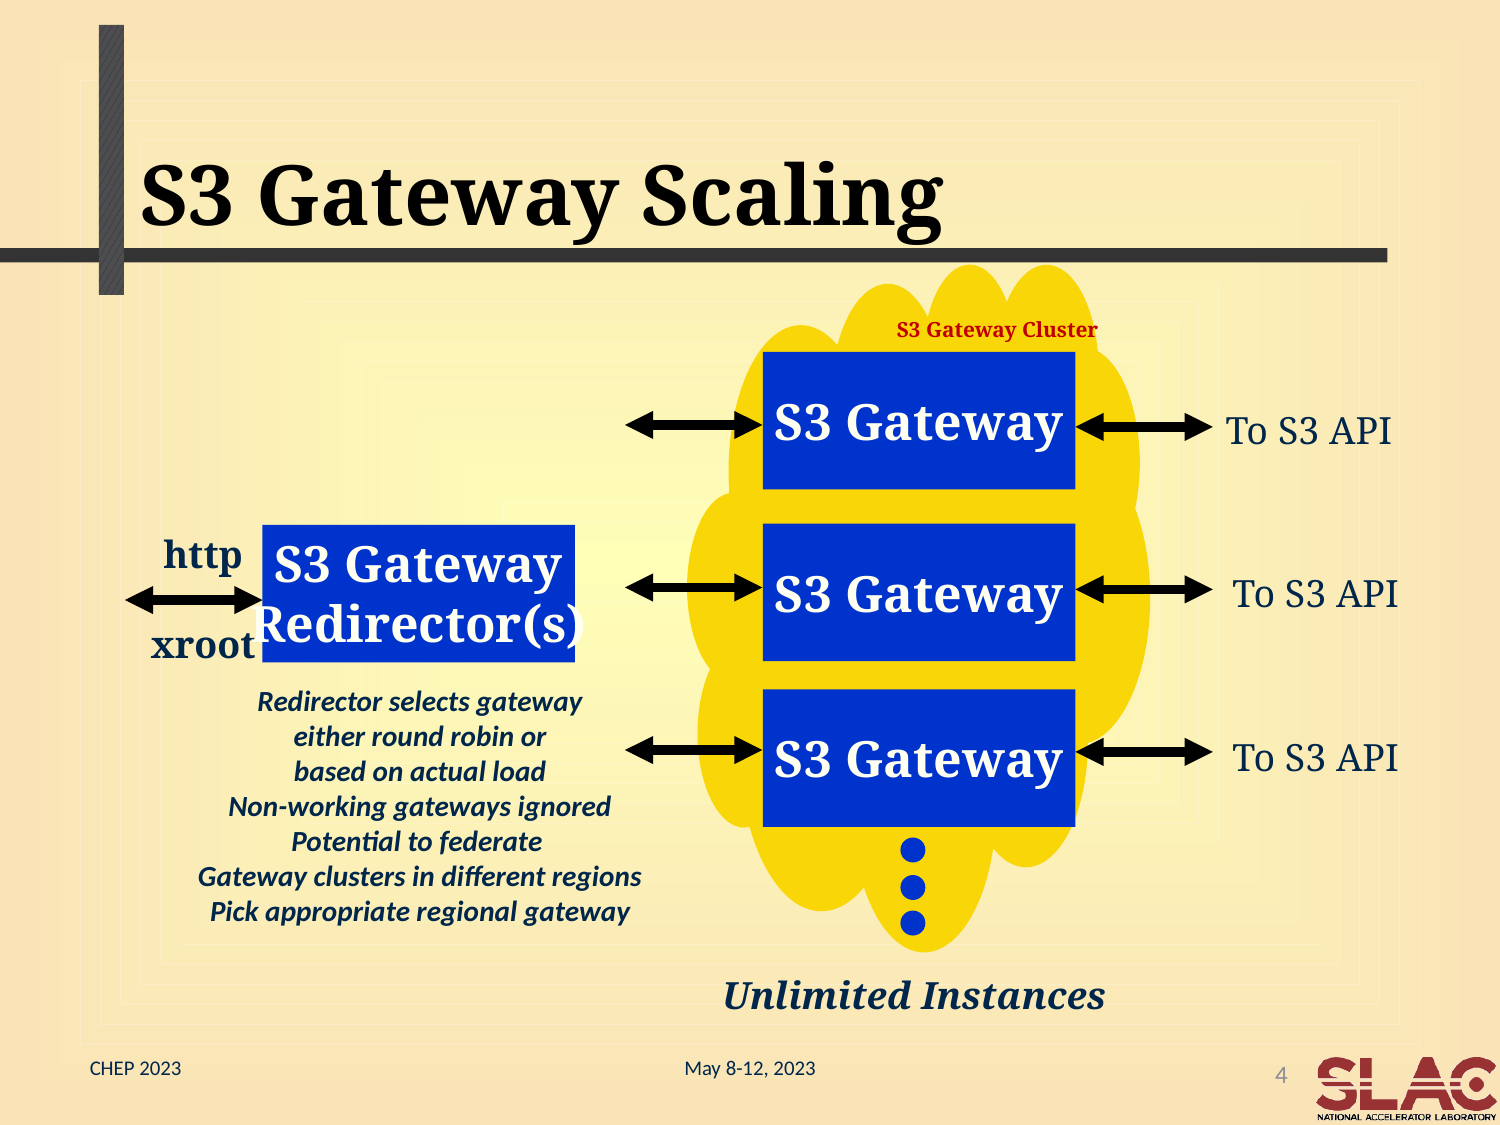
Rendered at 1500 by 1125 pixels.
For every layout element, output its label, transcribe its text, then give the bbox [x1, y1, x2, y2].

text_box http xroot [135, 523, 255, 599]
text_box [735, 283, 924, 421]
text_box http xroot [135, 609, 271, 674]
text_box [762, 689, 1076, 828]
text_box [900, 837, 926, 863]
text_box To S3 API [1217, 562, 1414, 623]
text_box [900, 910, 926, 936]
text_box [762, 351, 1076, 490]
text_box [254, 524, 583, 663]
text_box [930, 264, 1089, 309]
text_box [687, 434, 1150, 586]
text_box [900, 875, 926, 901]
picture [1306, 1049, 1500, 1125]
text_box [699, 759, 1068, 953]
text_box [762, 523, 1076, 662]
slide_number 4 [1025, 1043, 1303, 1104]
text_box To S3 API [1210, 399, 1408, 460]
text_box To S3 API [1217, 726, 1414, 787]
text_box Redirector selects gateway either round robin or based on actual load Non-working gateways ignored Potential to federate Gateway clusters in different regions Pick appropriate regional gateway [183, 674, 658, 935]
text_box S3 Gateway Cluster [882, 309, 1113, 350]
title S3 Gateway Scaling [124, 62, 1380, 251]
text_box [1081, 761, 1088, 800]
text_box [687, 596, 1151, 748]
text_box Unlimited Instances [707, 964, 1121, 1025]
text_box [1074, 350, 1137, 423]
